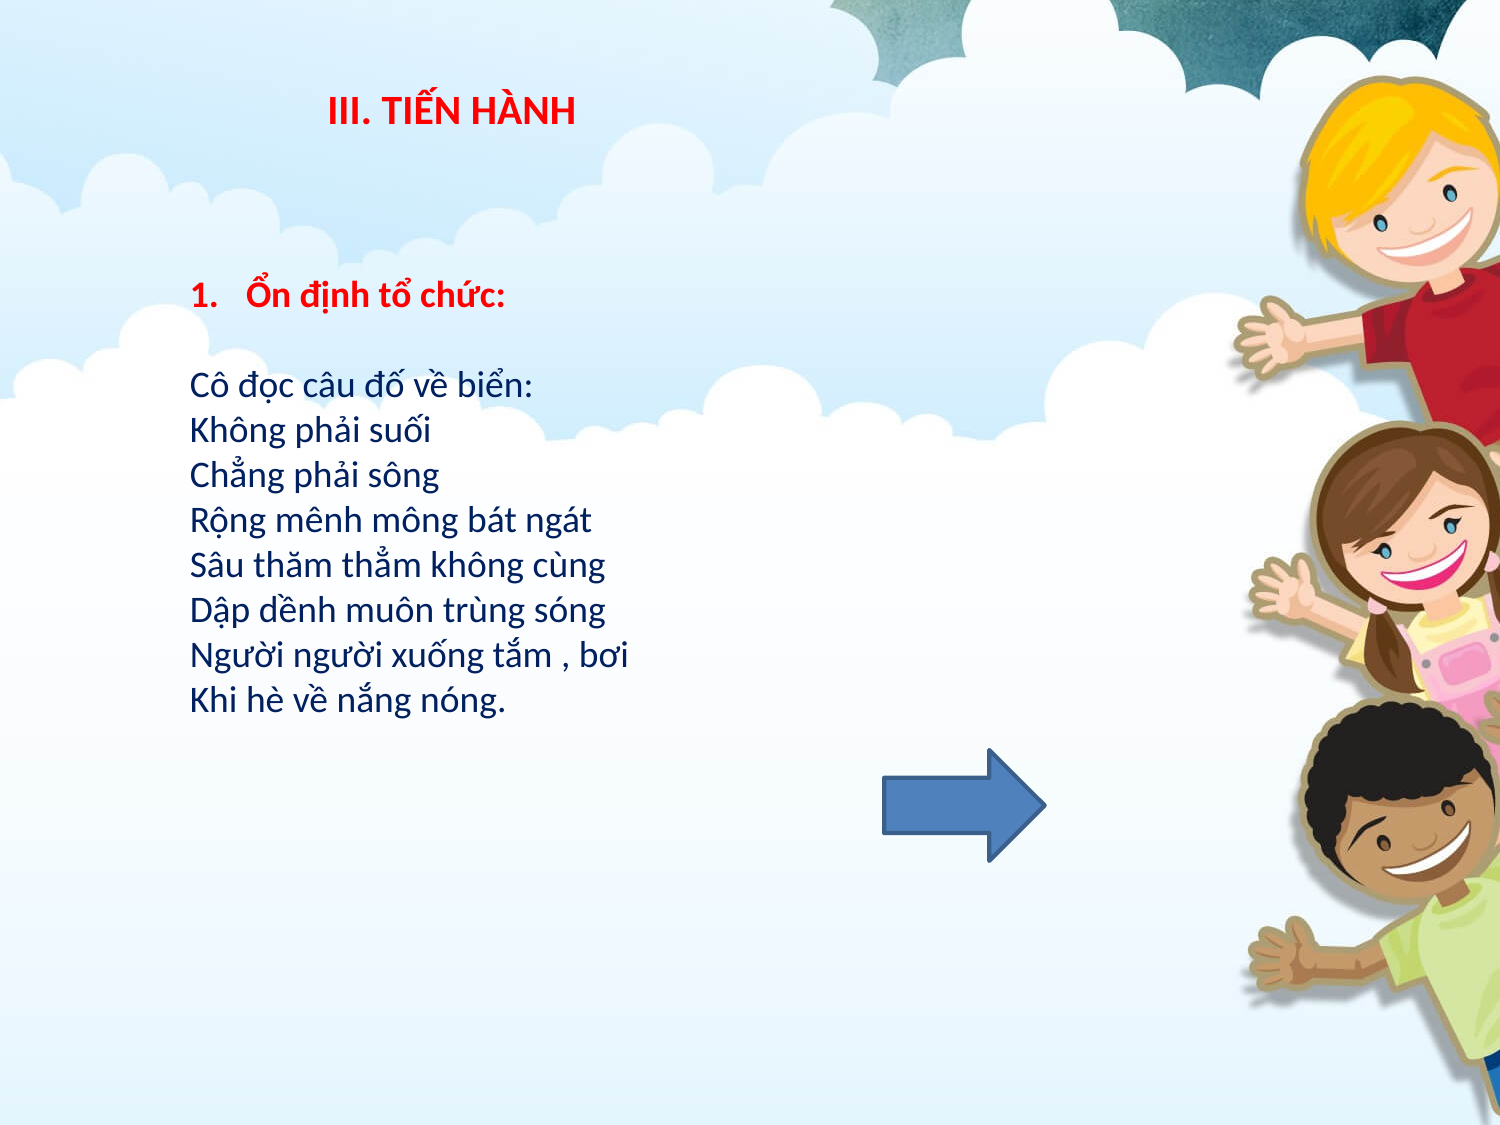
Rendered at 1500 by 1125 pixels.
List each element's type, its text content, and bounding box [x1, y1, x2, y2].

picture [0, 0, 1500, 1125]
text_box III. TIẾN HÀNH [312, 75, 950, 140]
text_box [882, 748, 1047, 863]
text_box Ổn định tổ chức: Cô đọc câu đố về biển: Không phải suối Chẳng phải sông Rộng mênh mông bát ngát Sâu thăm thẳm không cùng Dập dềnh muôn trùng sóng Người người xuống tắm , bơi Khi hè về nắng nóng. [174, 262, 888, 728]
